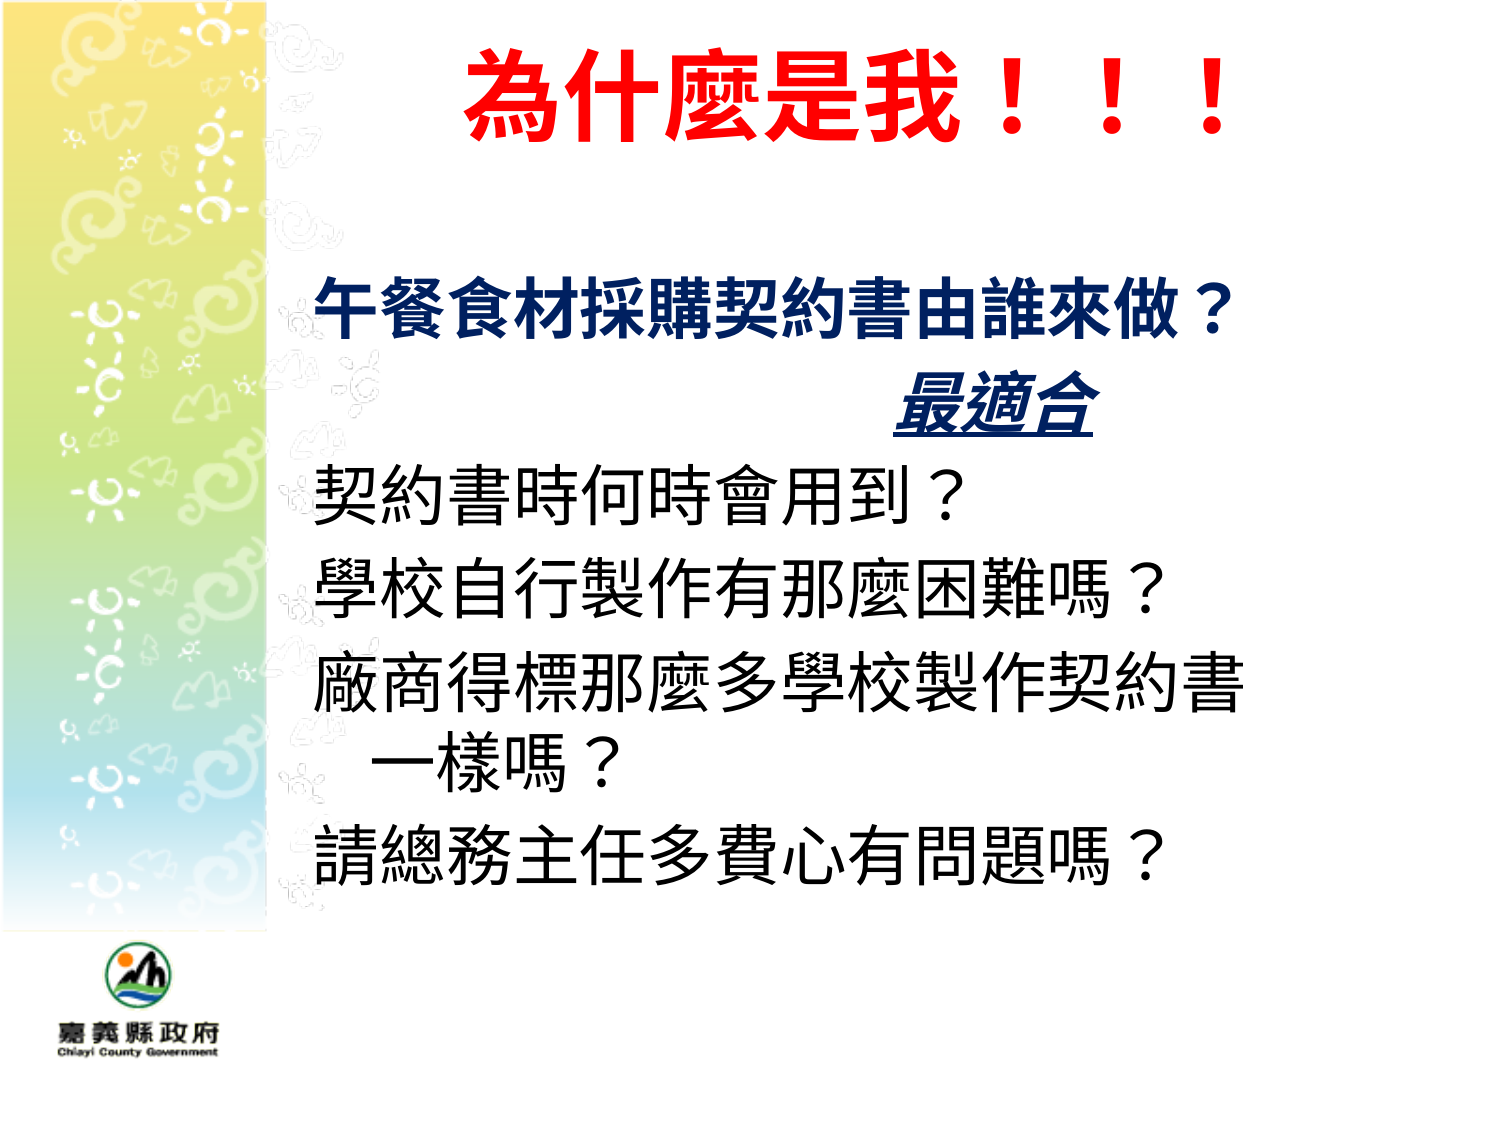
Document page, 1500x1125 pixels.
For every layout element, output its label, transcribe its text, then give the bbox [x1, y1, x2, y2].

list 午餐食材採購契約書由誰來做？ 最適合 契約書時何時會用到？ 學校自行製作有那麼困難嗎？ 廠商得標那麼多學校製作契約書一樣嗎？ 請總務主任多費心有問題嗎？ [312, 267, 1306, 943]
title 為什麼是我！！！ [225, 0, 1500, 188]
picture [0, 0, 1500, 1125]
